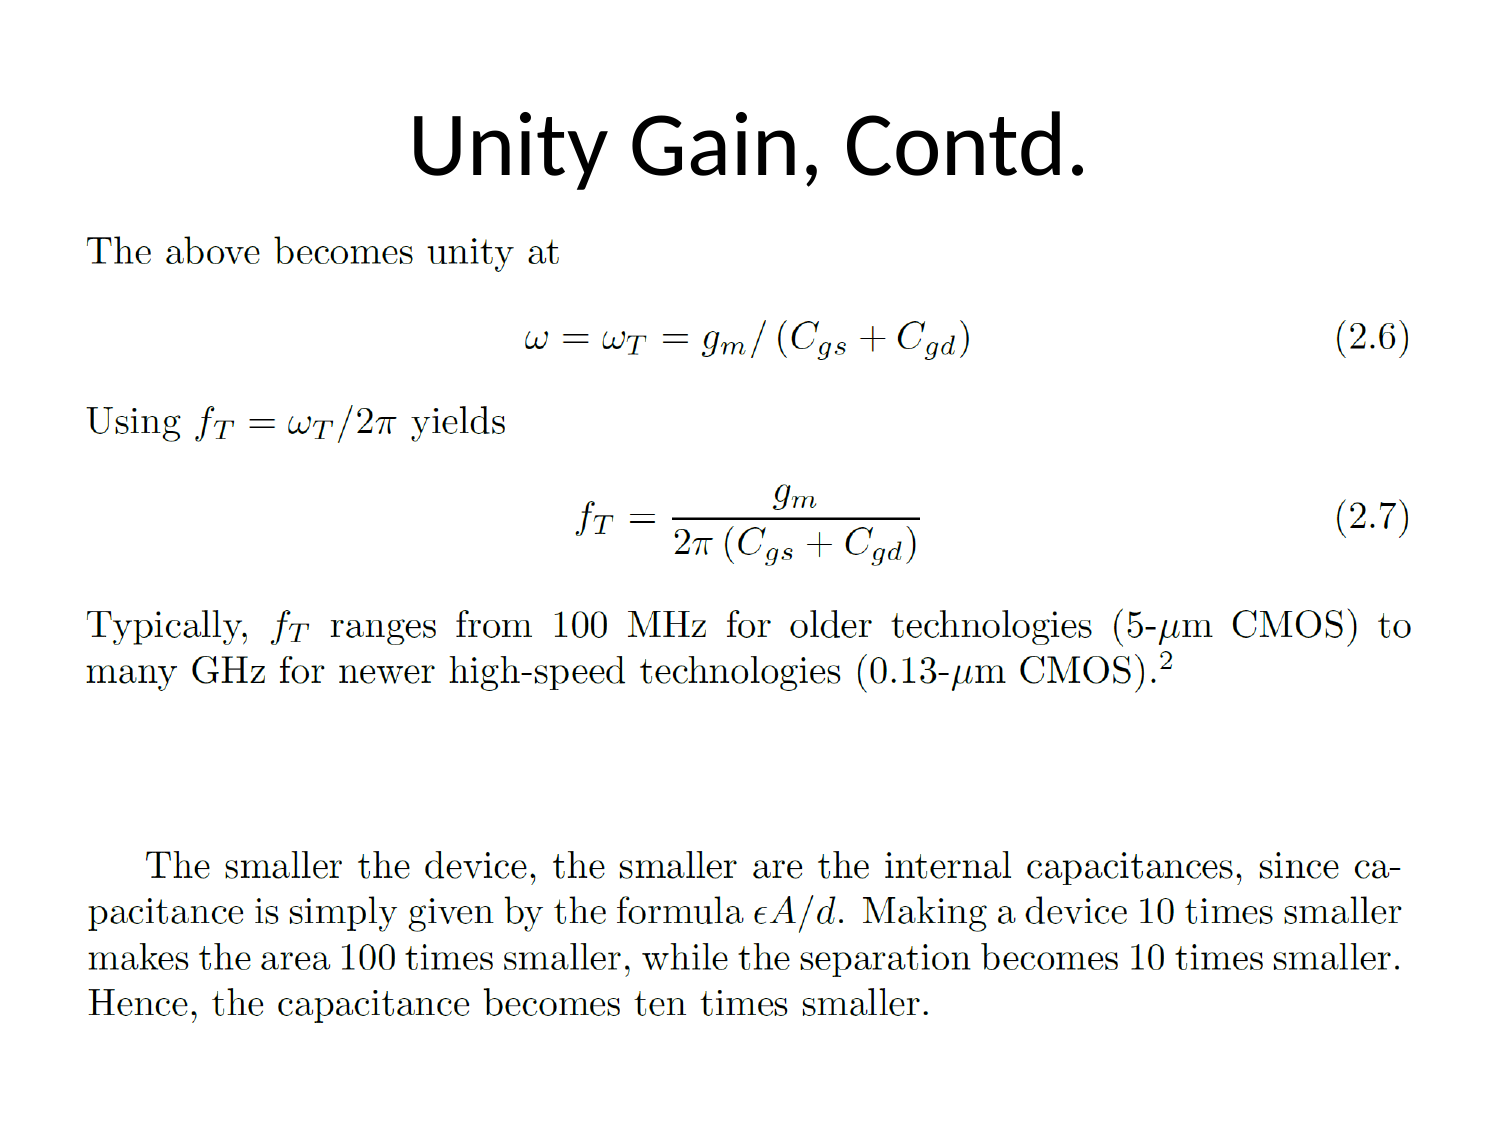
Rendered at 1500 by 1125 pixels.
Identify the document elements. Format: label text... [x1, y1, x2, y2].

title Unity Gain, Contd. [75, 45, 1425, 223]
picture [70, 843, 1430, 1026]
picture [66, 224, 1428, 695]
